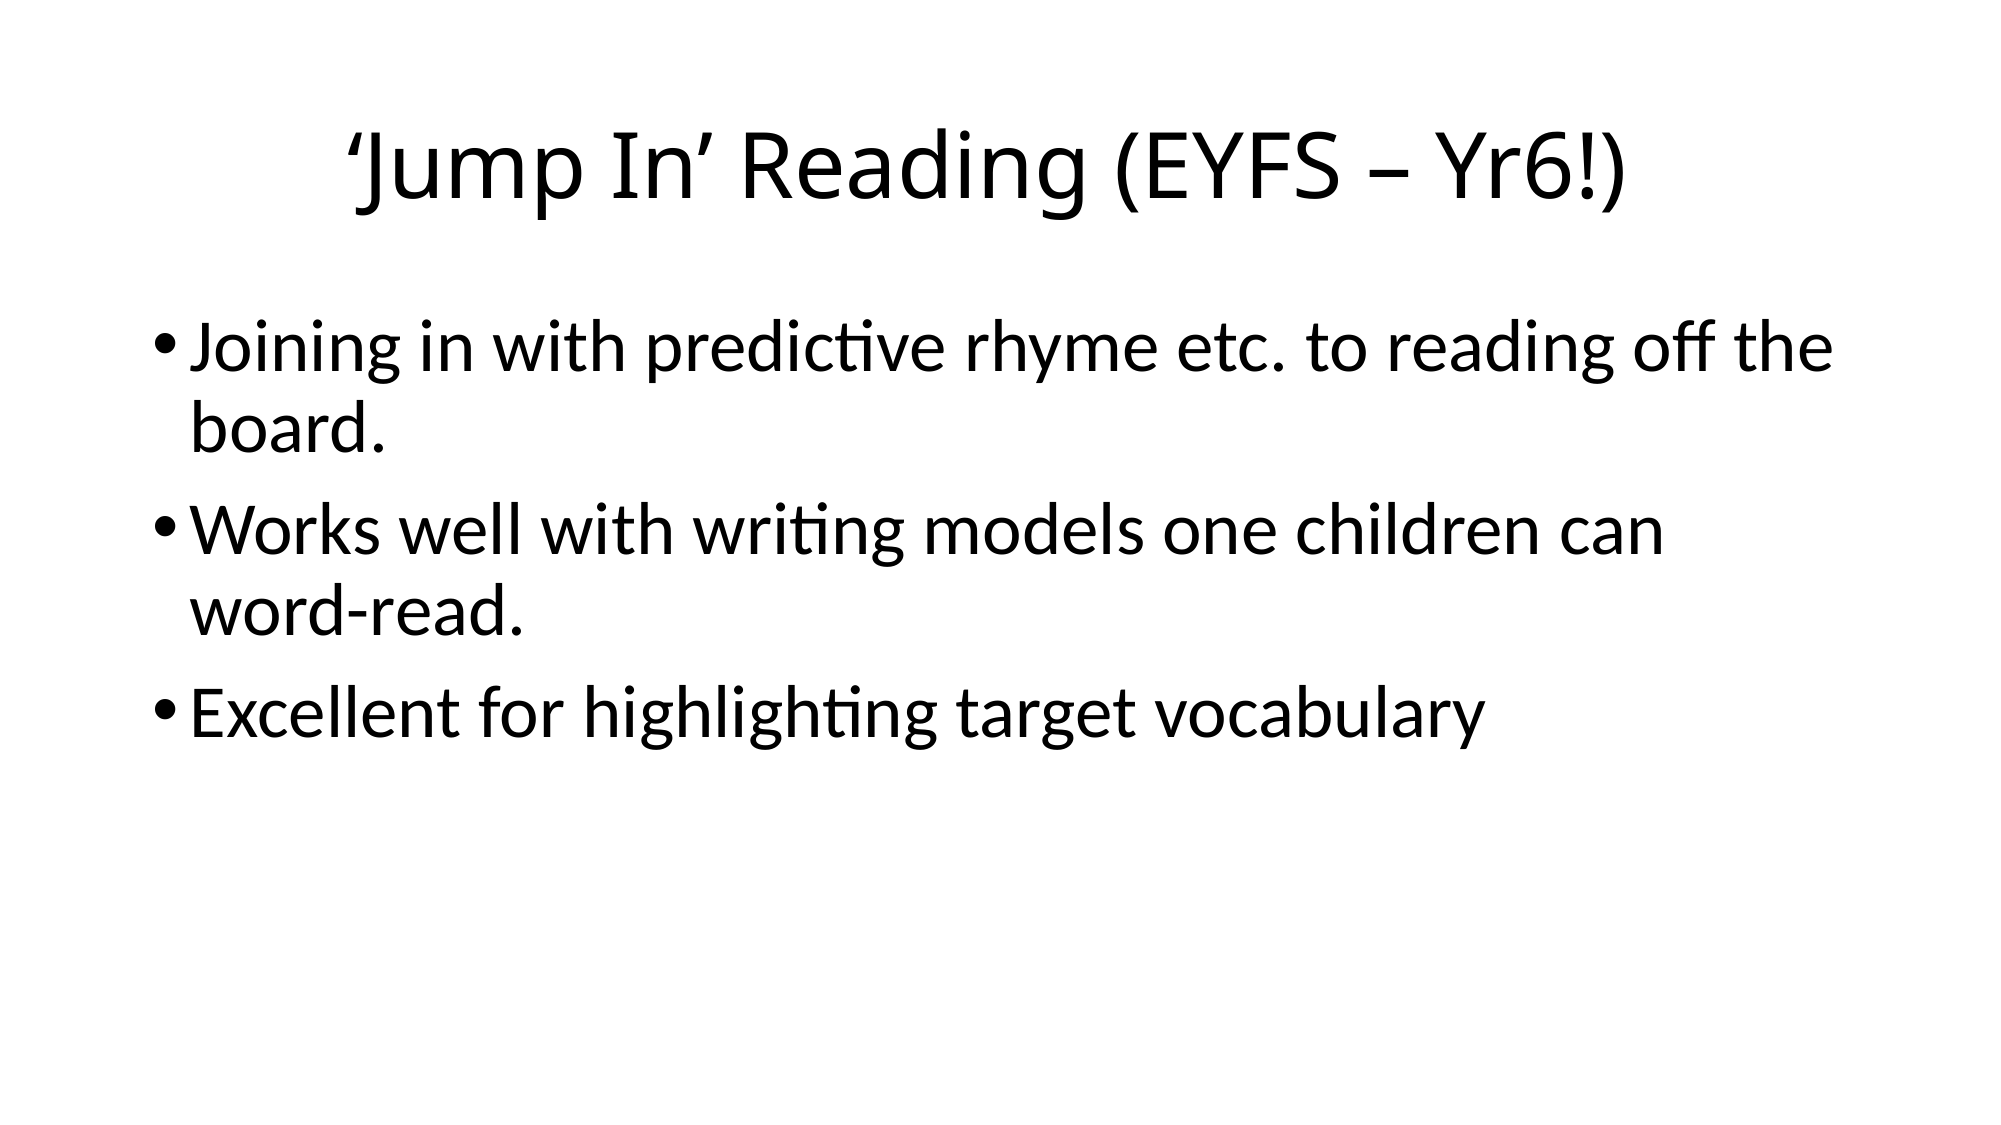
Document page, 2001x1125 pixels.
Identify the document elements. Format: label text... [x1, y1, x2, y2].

list Joining in with predictive rhyme etc. to reading off the board. Works well with writing models one children can word-read. Excellent for highlighting target vocabulary [137, 299, 1863, 1014]
title ‘Jump In’ Reading (EYFS – Yr6!) [137, 59, 1863, 278]
